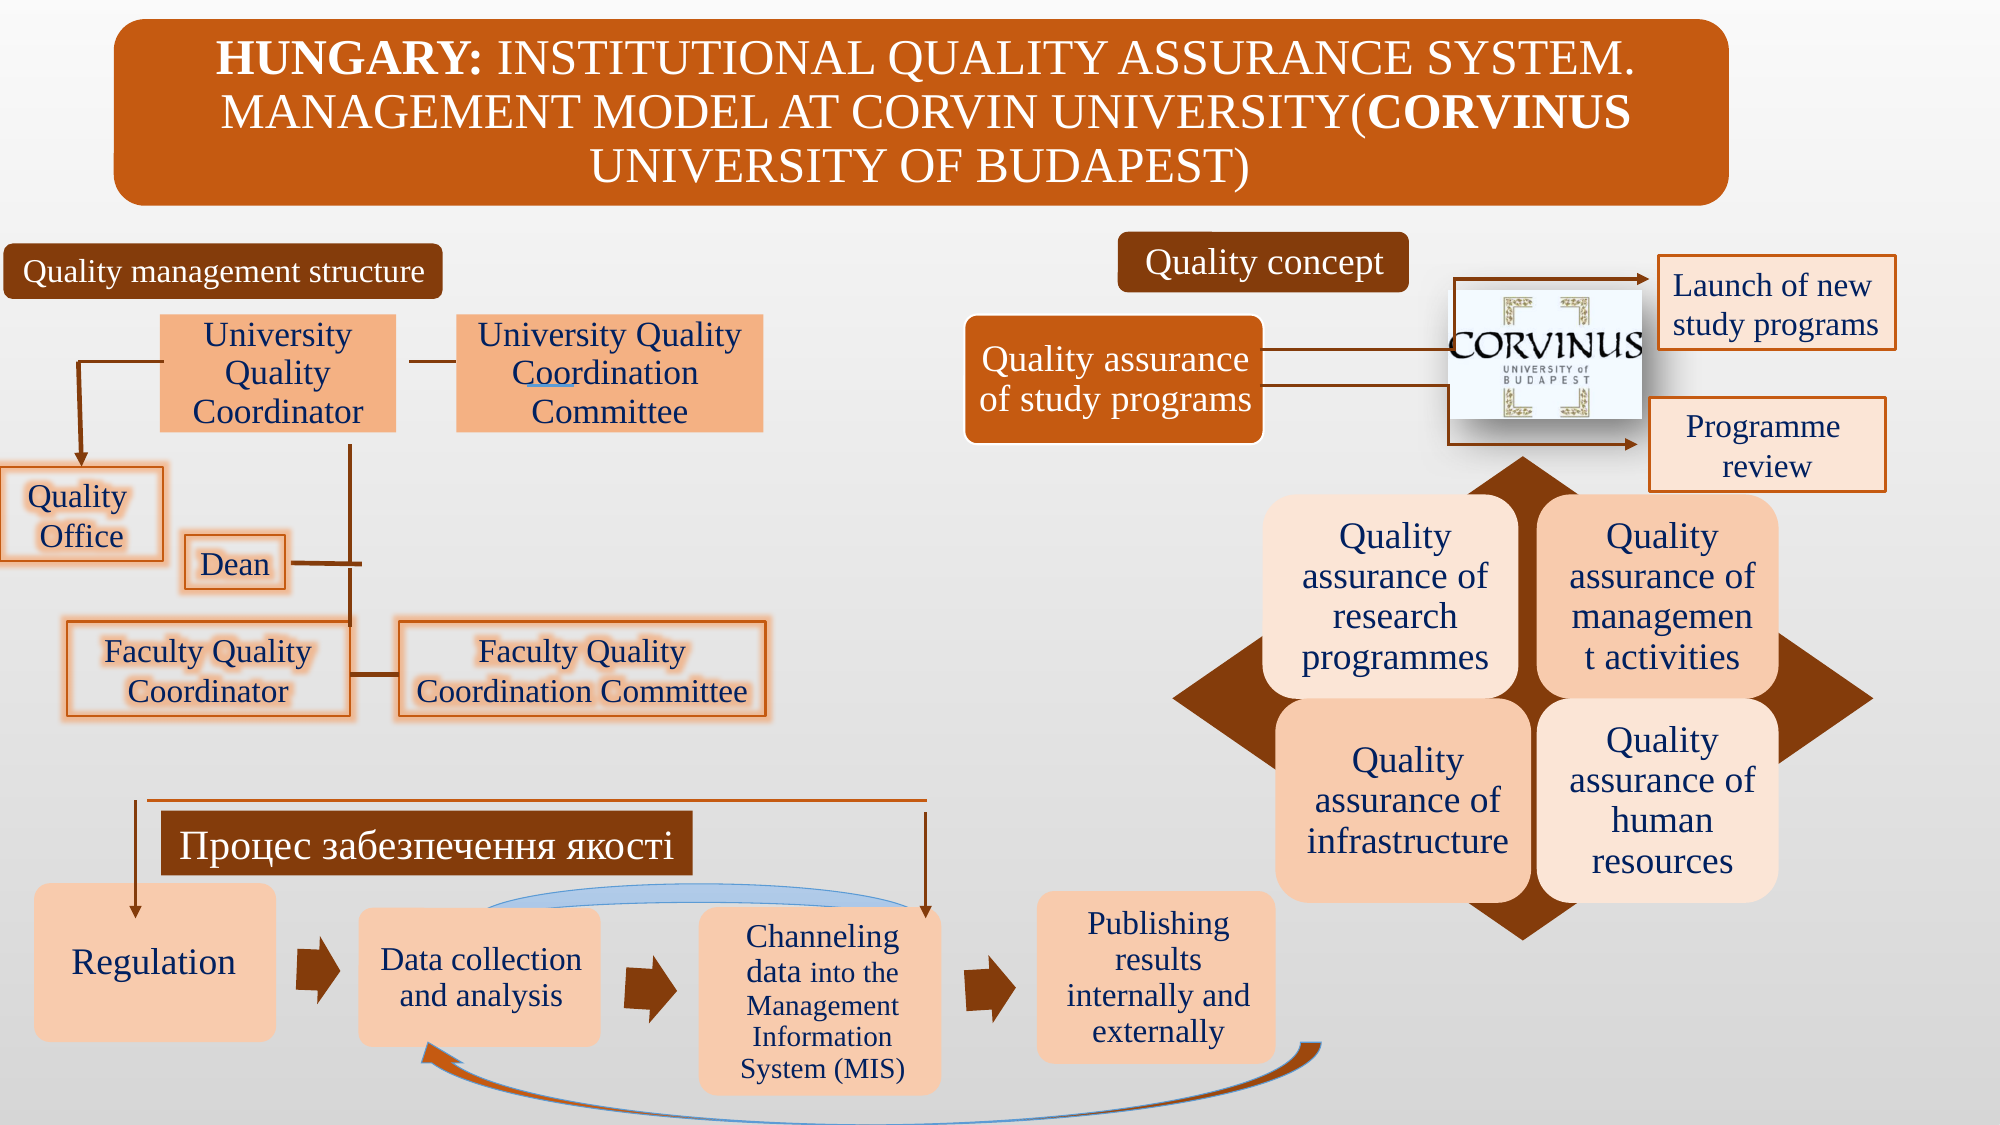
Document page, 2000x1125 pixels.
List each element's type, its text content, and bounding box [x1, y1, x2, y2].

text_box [1117, 231, 1409, 293]
text_box Programme review [1649, 397, 1886, 456]
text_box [101, 314, 811, 433]
text_box Faculty Quality Coordinator [66, 621, 351, 717]
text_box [19, 800, 1449, 1125]
text_box Faculty Quality Coordination Committee [399, 621, 766, 717]
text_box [78, 361, 82, 467]
text_box Launch of new study programs [1658, 255, 1896, 350]
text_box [113, 19, 1729, 206]
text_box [928, 314, 1299, 445]
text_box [1259, 278, 1650, 350]
text_box Dean [185, 534, 286, 590]
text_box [3, 243, 443, 299]
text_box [1259, 385, 1638, 445]
text_box Quality Office [0, 466, 164, 562]
picture [1448, 350, 1642, 419]
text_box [1008, 456, 2000, 941]
